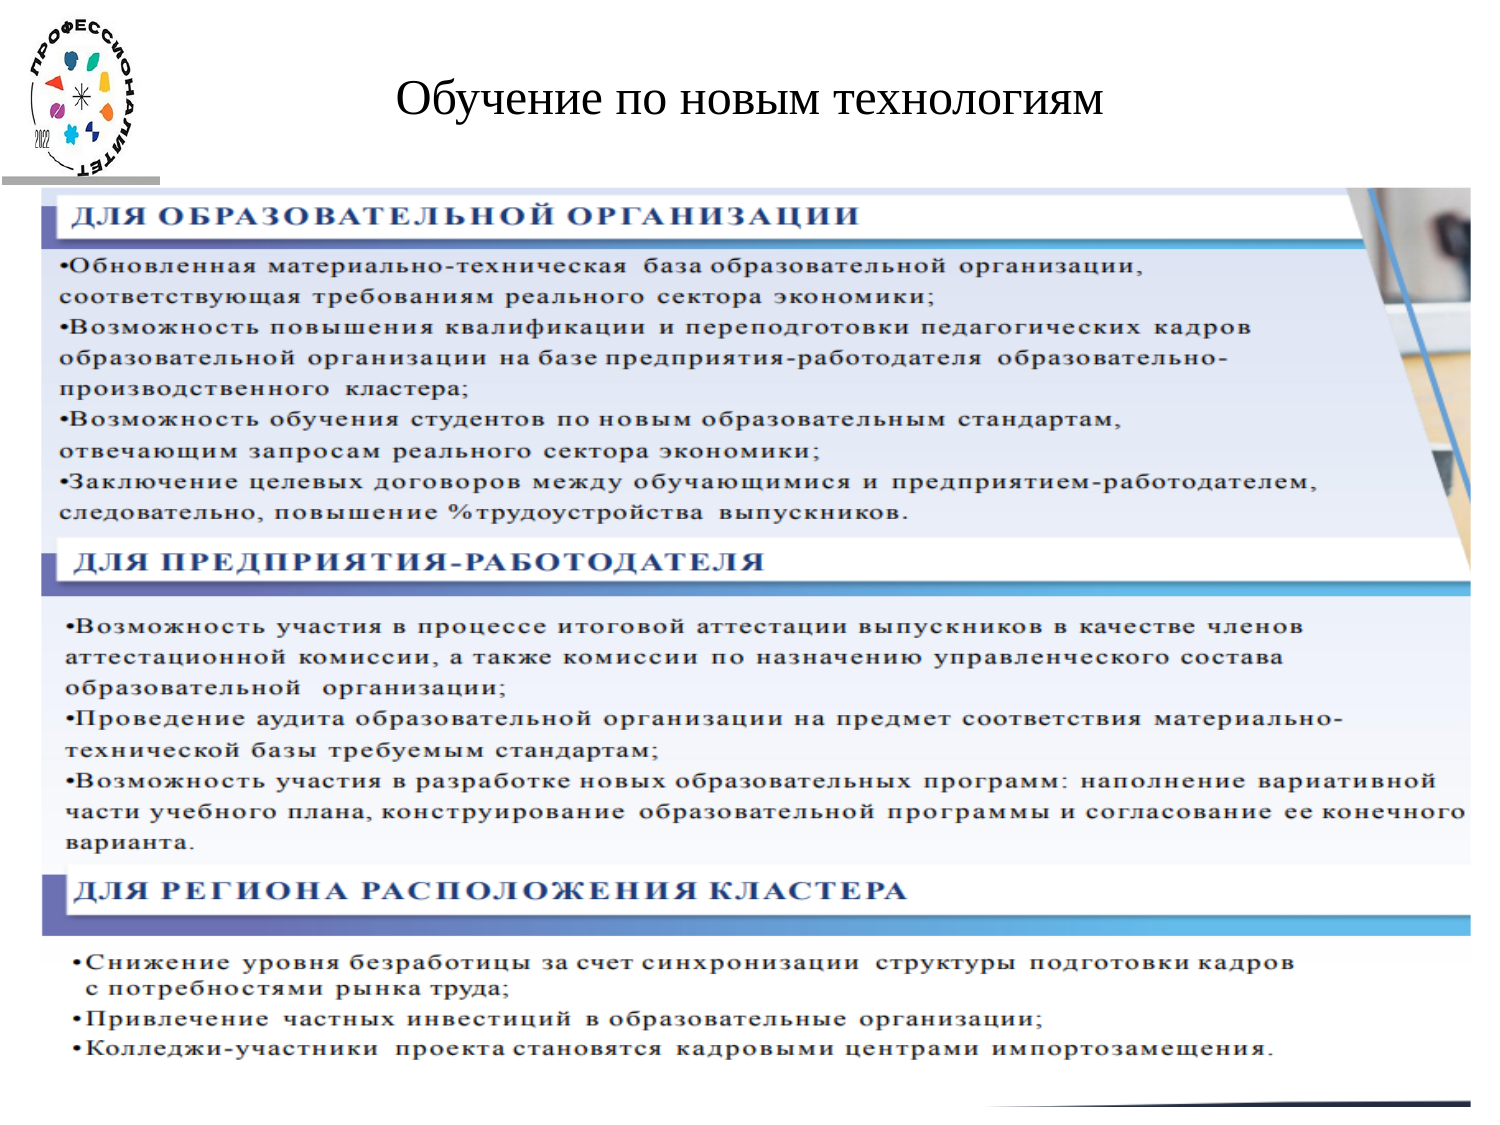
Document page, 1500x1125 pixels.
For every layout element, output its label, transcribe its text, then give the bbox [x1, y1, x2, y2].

picture [41, 186, 1471, 1107]
picture [2, 10, 160, 185]
title Обучение по новым технологиям [160, 59, 1397, 138]
